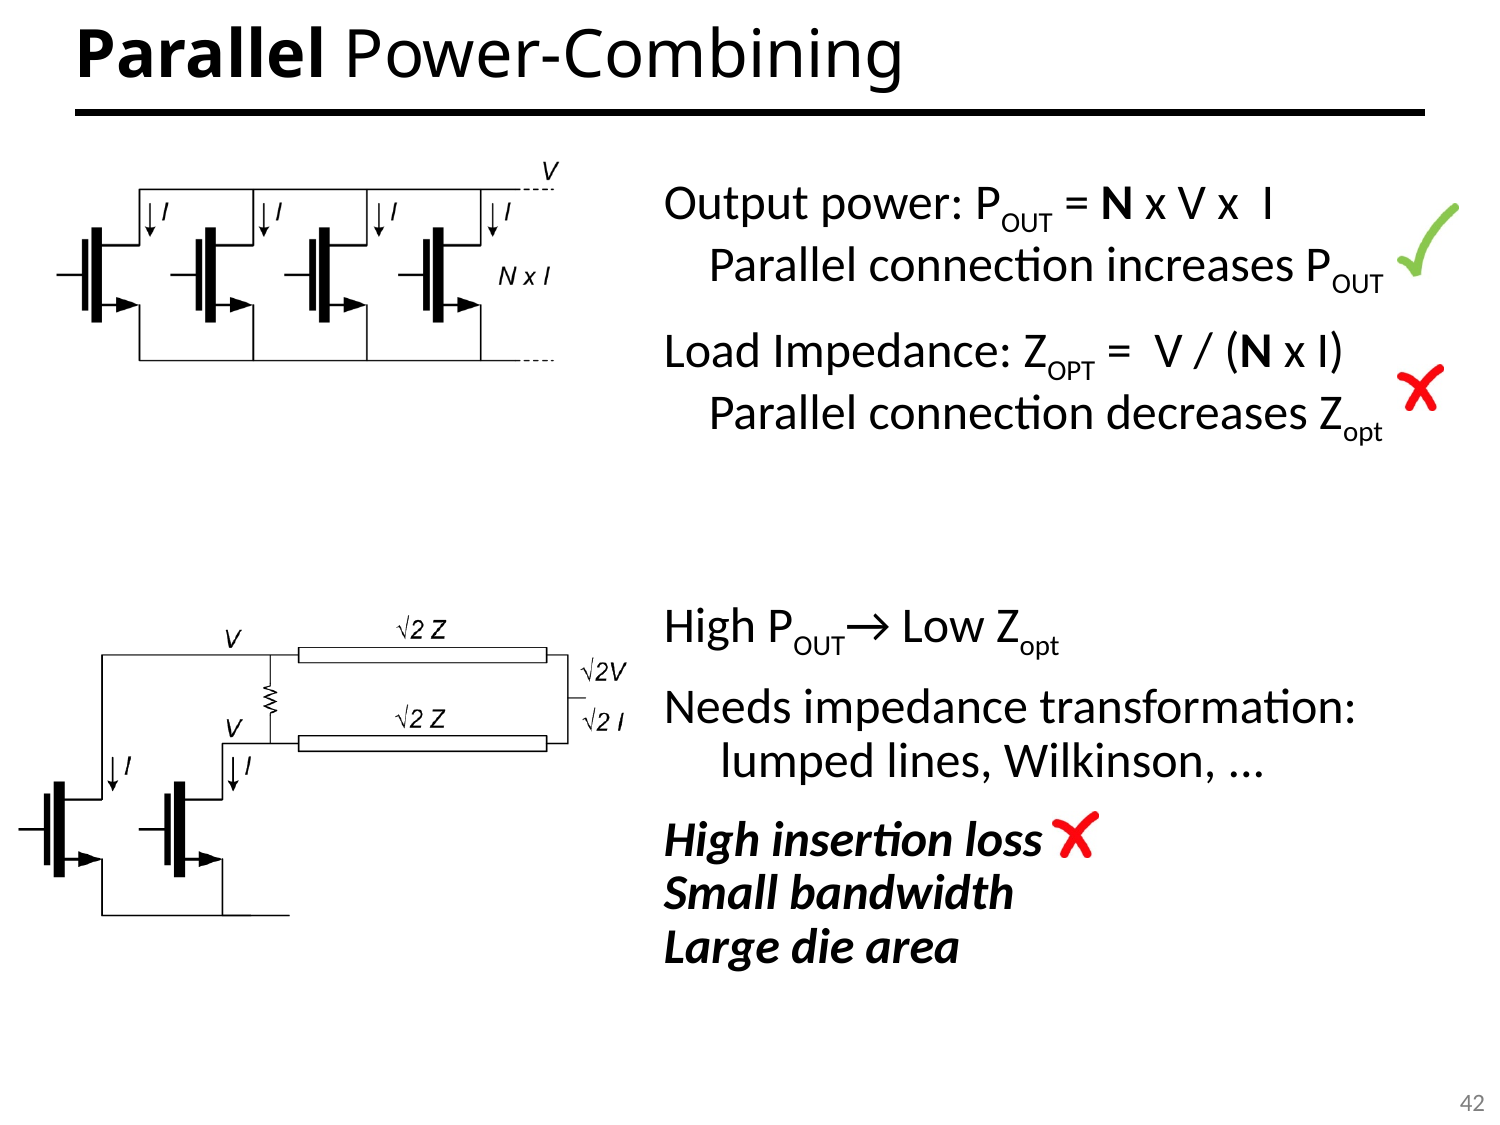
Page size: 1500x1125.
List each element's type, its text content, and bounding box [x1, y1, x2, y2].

picture [1052, 811, 1099, 858]
text_box Output power: POUT = N x V x I Parallel connection increases POUT Load Impedance: ZOPT = V / (N x I) Parallel connection decreases Zopt [650, 164, 1460, 449]
title Parallel Power-Combining [74, 23, 1418, 90]
picture [15, 608, 634, 924]
text_box High POUT→ Low Zopt Needs impedance transformation: lumped lines, Wilkinson, ... High insertion loss Small bandwidth Large die area [650, 586, 1460, 982]
picture [1397, 364, 1444, 411]
picture [1397, 202, 1459, 280]
picture [52, 151, 571, 374]
